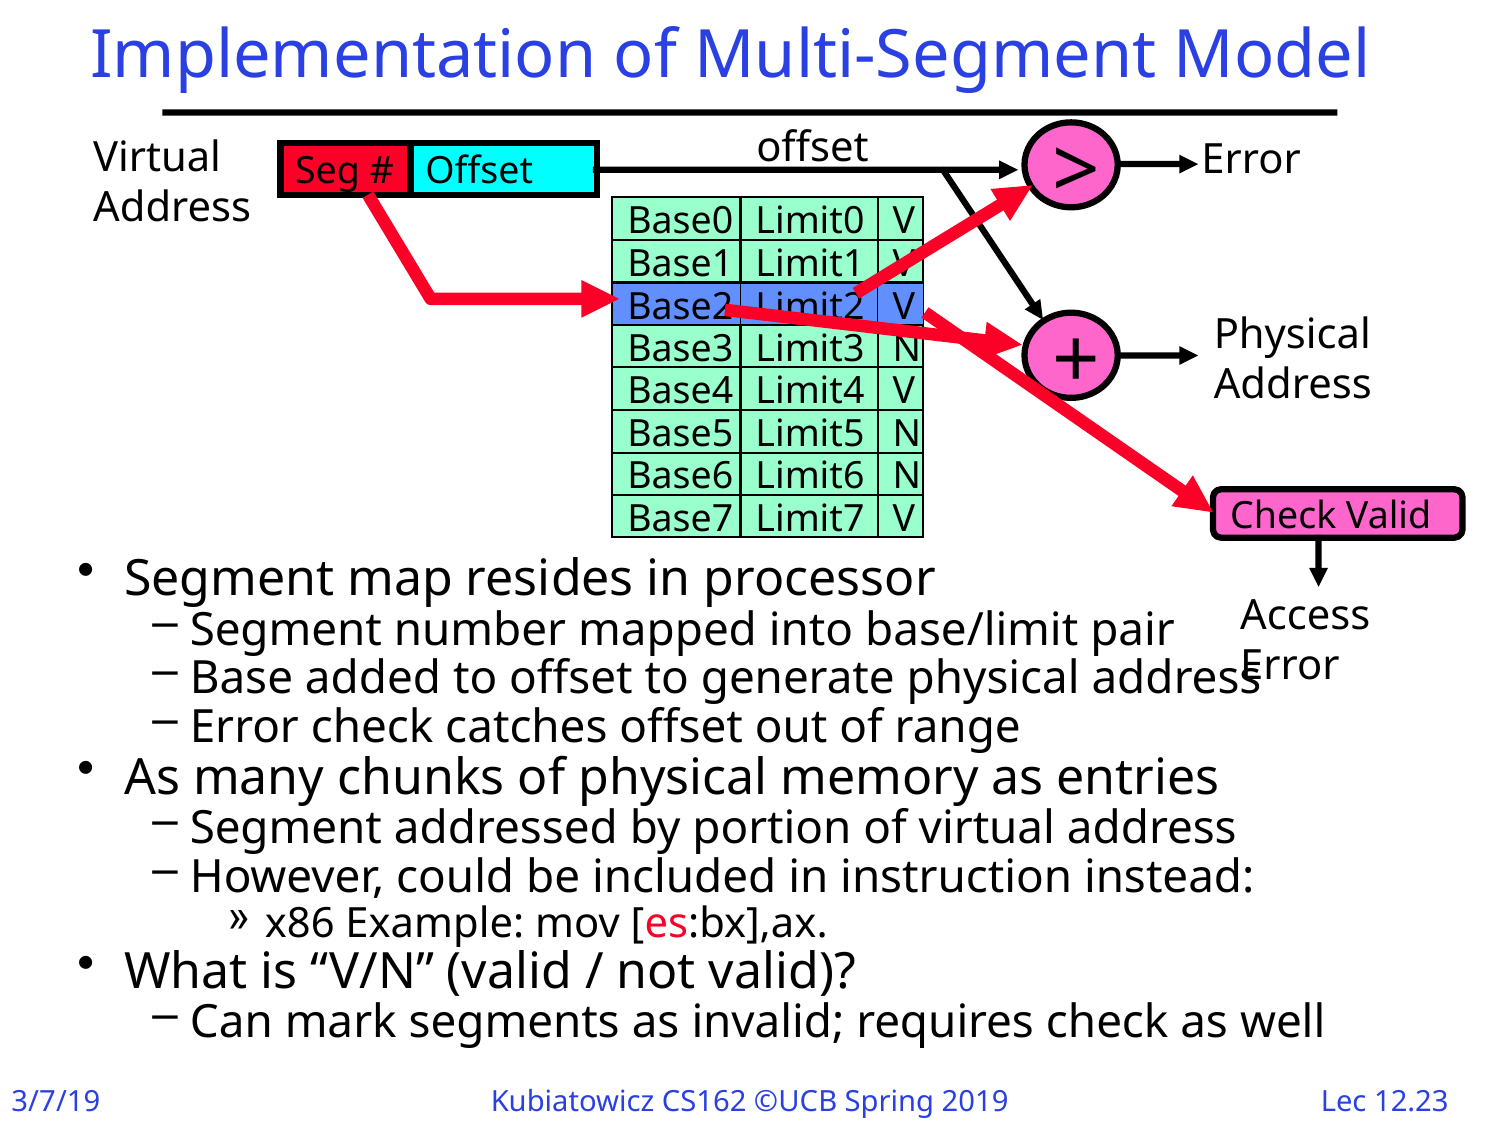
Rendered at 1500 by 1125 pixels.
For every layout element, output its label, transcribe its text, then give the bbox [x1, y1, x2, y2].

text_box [924, 312, 1463, 697]
list Segment map resides in processor Segment number mapped into base/limit pair Base added to offset to generate physical address Error check catches offset out of range As many chunks of physical memory as entries Segment addressed by portion of virtual address However, could be included in instruction instead: x86 Example: mov [es:bx],ax. What is “V/N” (valid / not valid)? Can mark segments as invalid; requires check as well [62, 549, 1450, 1075]
title Implementation of Multi-Segment Model [62, 12, 1400, 100]
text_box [87, 122, 598, 239]
text_box offset [741, 112, 884, 168]
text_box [592, 169, 1401, 416]
text_box [399, 248, 587, 299]
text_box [855, 122, 1313, 294]
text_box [612, 424, 919, 538]
